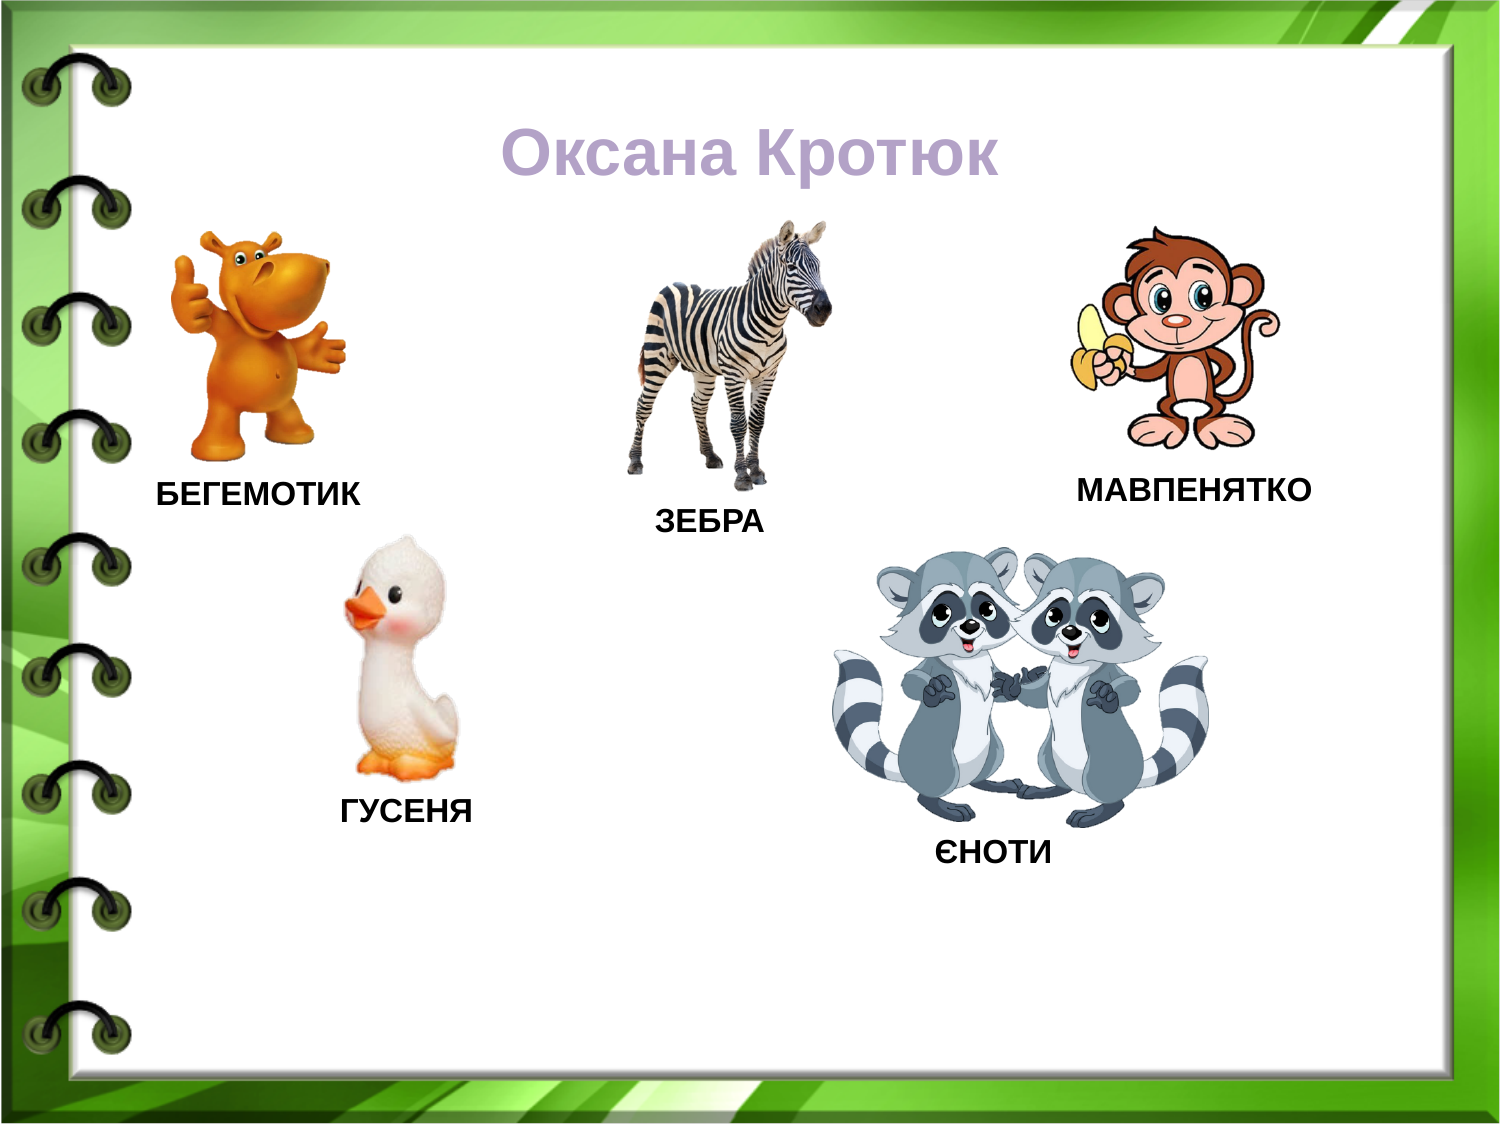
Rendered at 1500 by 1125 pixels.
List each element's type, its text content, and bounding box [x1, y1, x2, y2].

text_box ГУСЕНЯ [270, 810, 543, 837]
text_box БЕГЕМОТИК [122, 465, 395, 520]
text_box ЄНОТИ [849, 835, 1138, 878]
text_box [832, 547, 1210, 828]
picture [0, 0, 1500, 1125]
text_box Оксана Кротюк [423, 101, 1077, 197]
text_box МАВПЕНЯТКО [1050, 460, 1339, 515]
text_box ЗЕБРА [613, 511, 807, 547]
